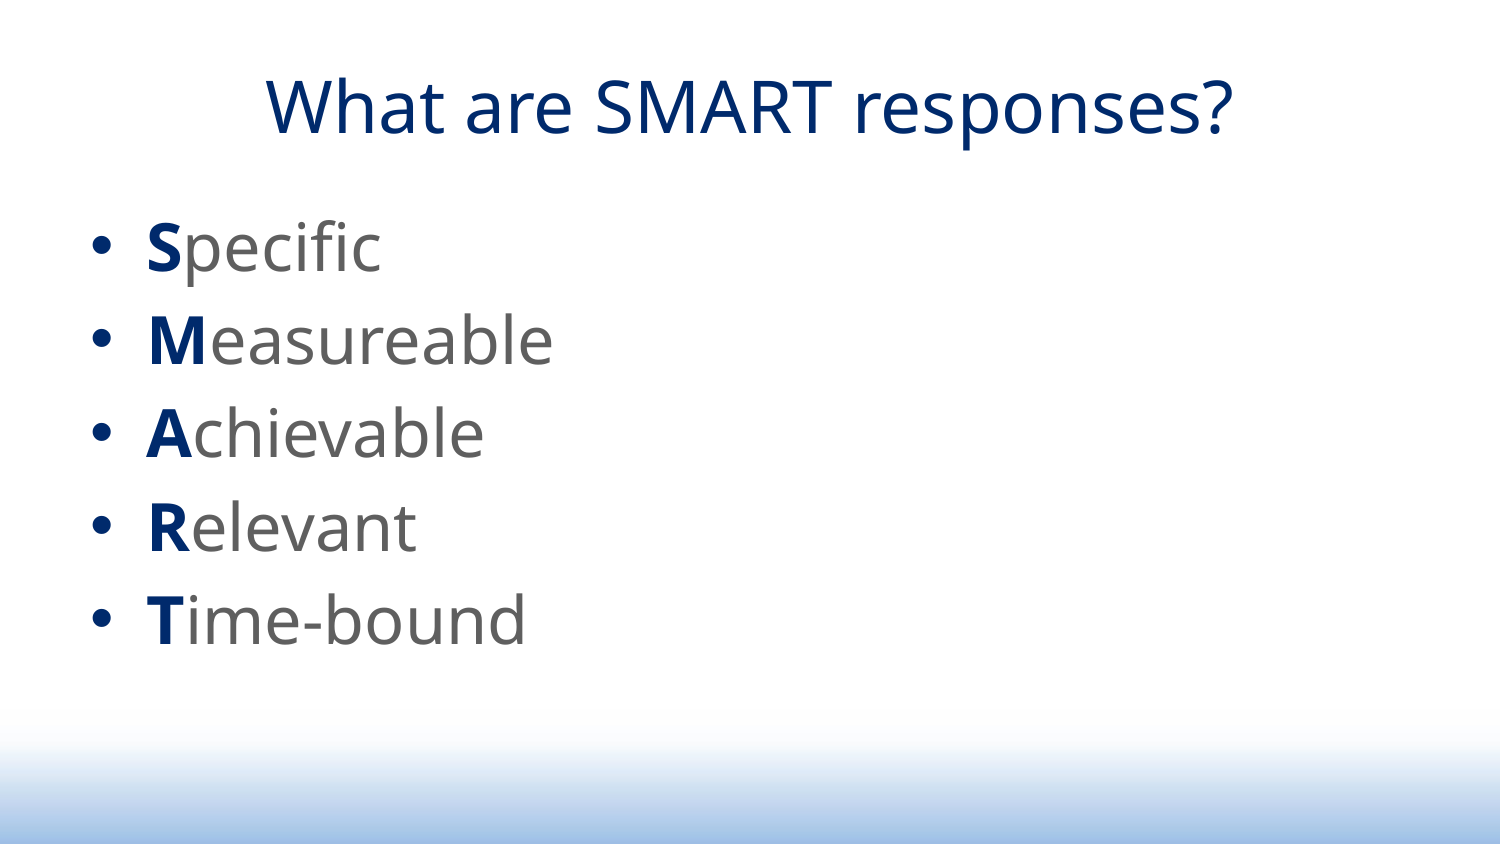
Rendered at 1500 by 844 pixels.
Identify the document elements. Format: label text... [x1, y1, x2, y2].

list Specific Measureable Achievable Relevant Time-bound [75, 196, 1425, 754]
title What are SMART responses? [75, 33, 1425, 175]
picture [0, 309, 1500, 844]
